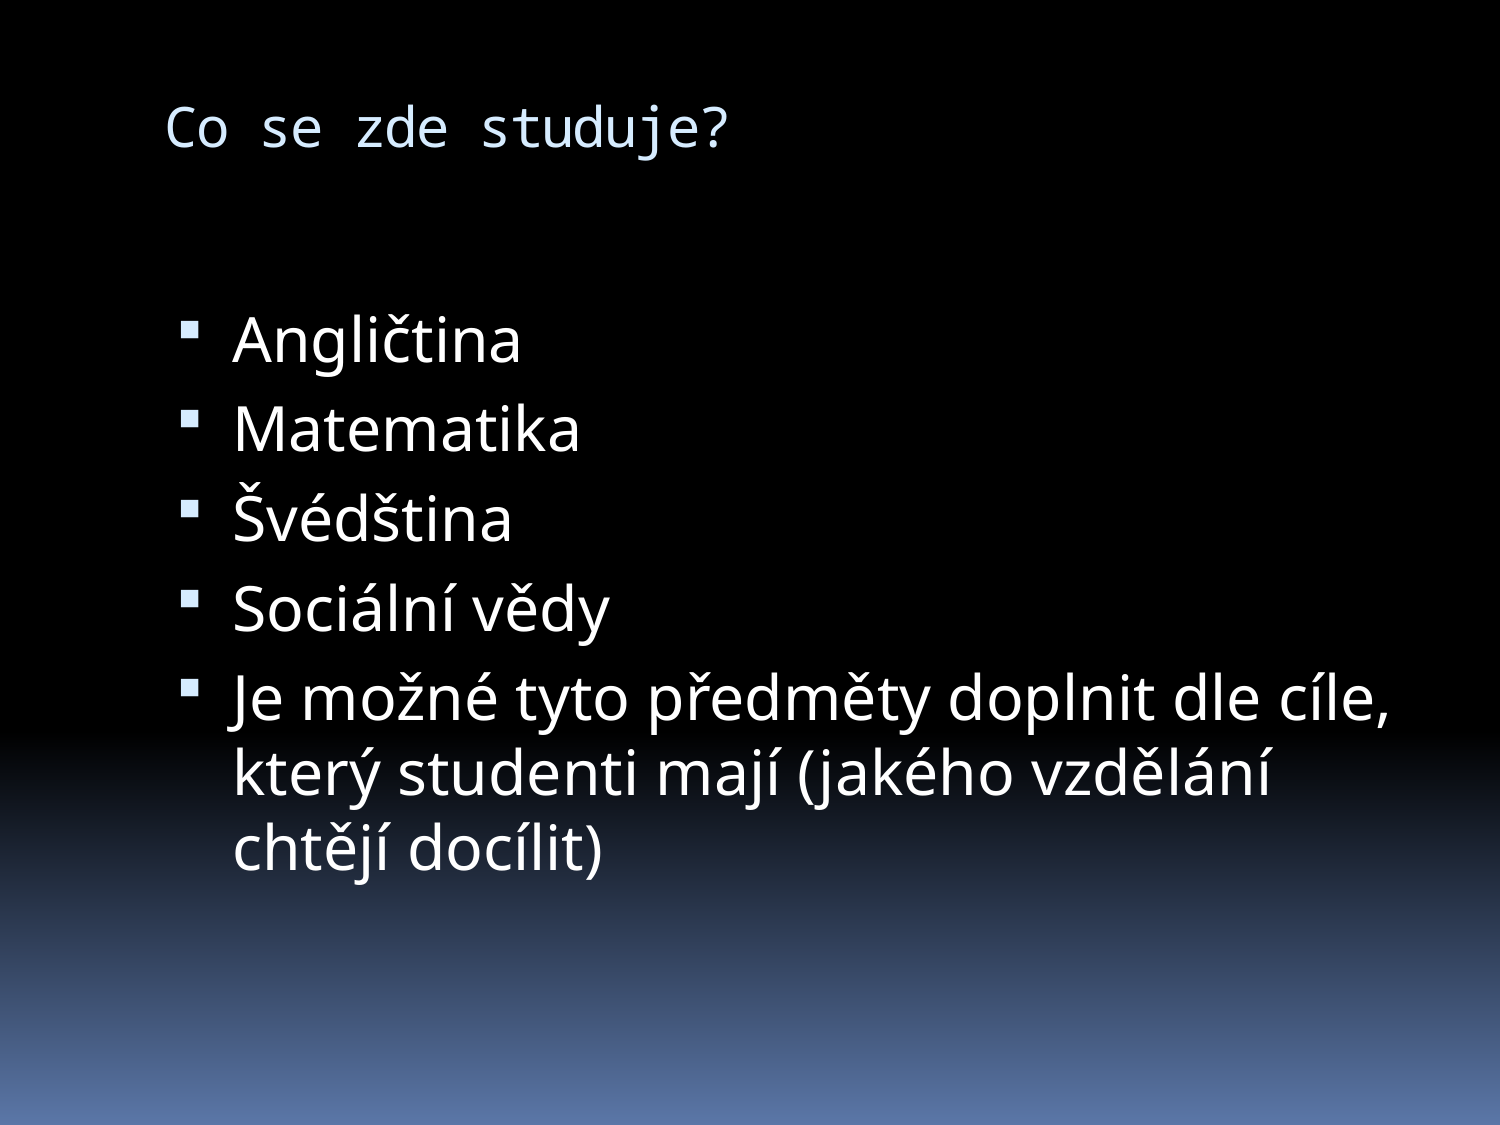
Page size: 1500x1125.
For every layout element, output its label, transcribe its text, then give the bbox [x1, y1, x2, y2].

title Co se zde studuje? [150, 83, 1425, 234]
list Angličtina Matematika Švédština Sociální vědy Je možné tyto předměty doplnit dle cíle, který studenti mají (jakého vzdělání chtějí docílit) [150, 292, 1425, 1043]
